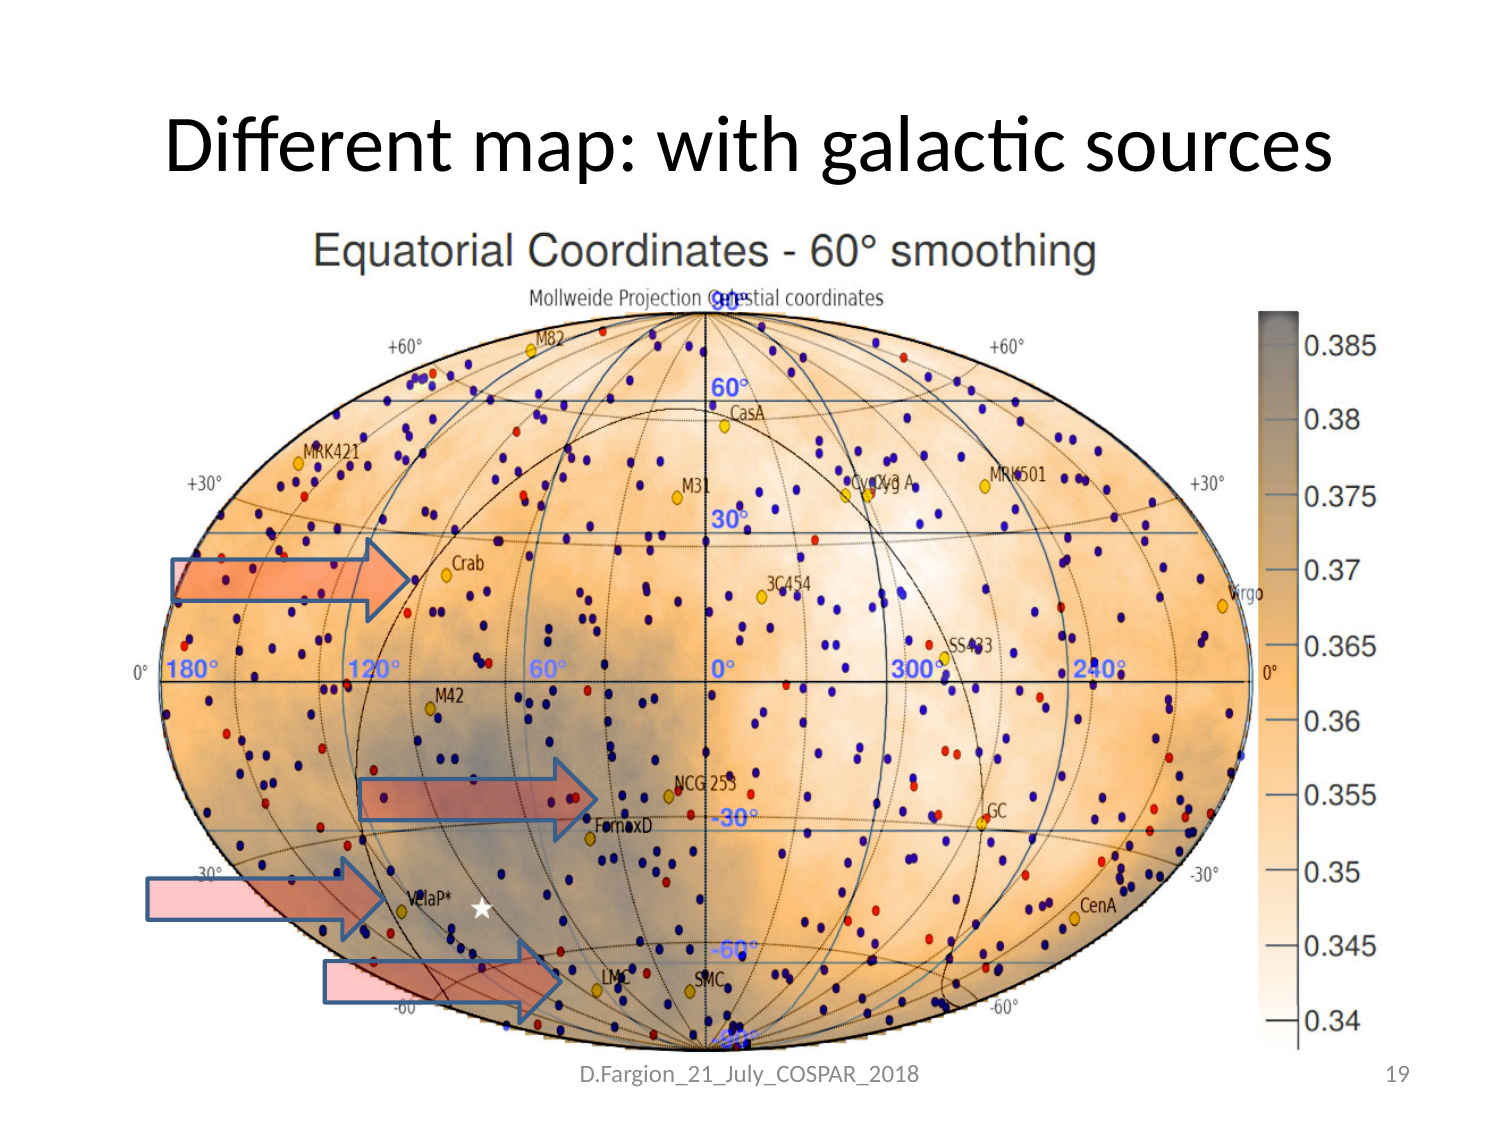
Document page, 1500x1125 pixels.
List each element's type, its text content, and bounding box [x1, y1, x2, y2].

slide_number 19 [1074, 1042, 1425, 1103]
title Different map: with galactic sources [75, 45, 1425, 233]
picture [127, 218, 1392, 1061]
footer D.Fargion_21_July_COSPAR_2018 [512, 1069, 988, 1103]
